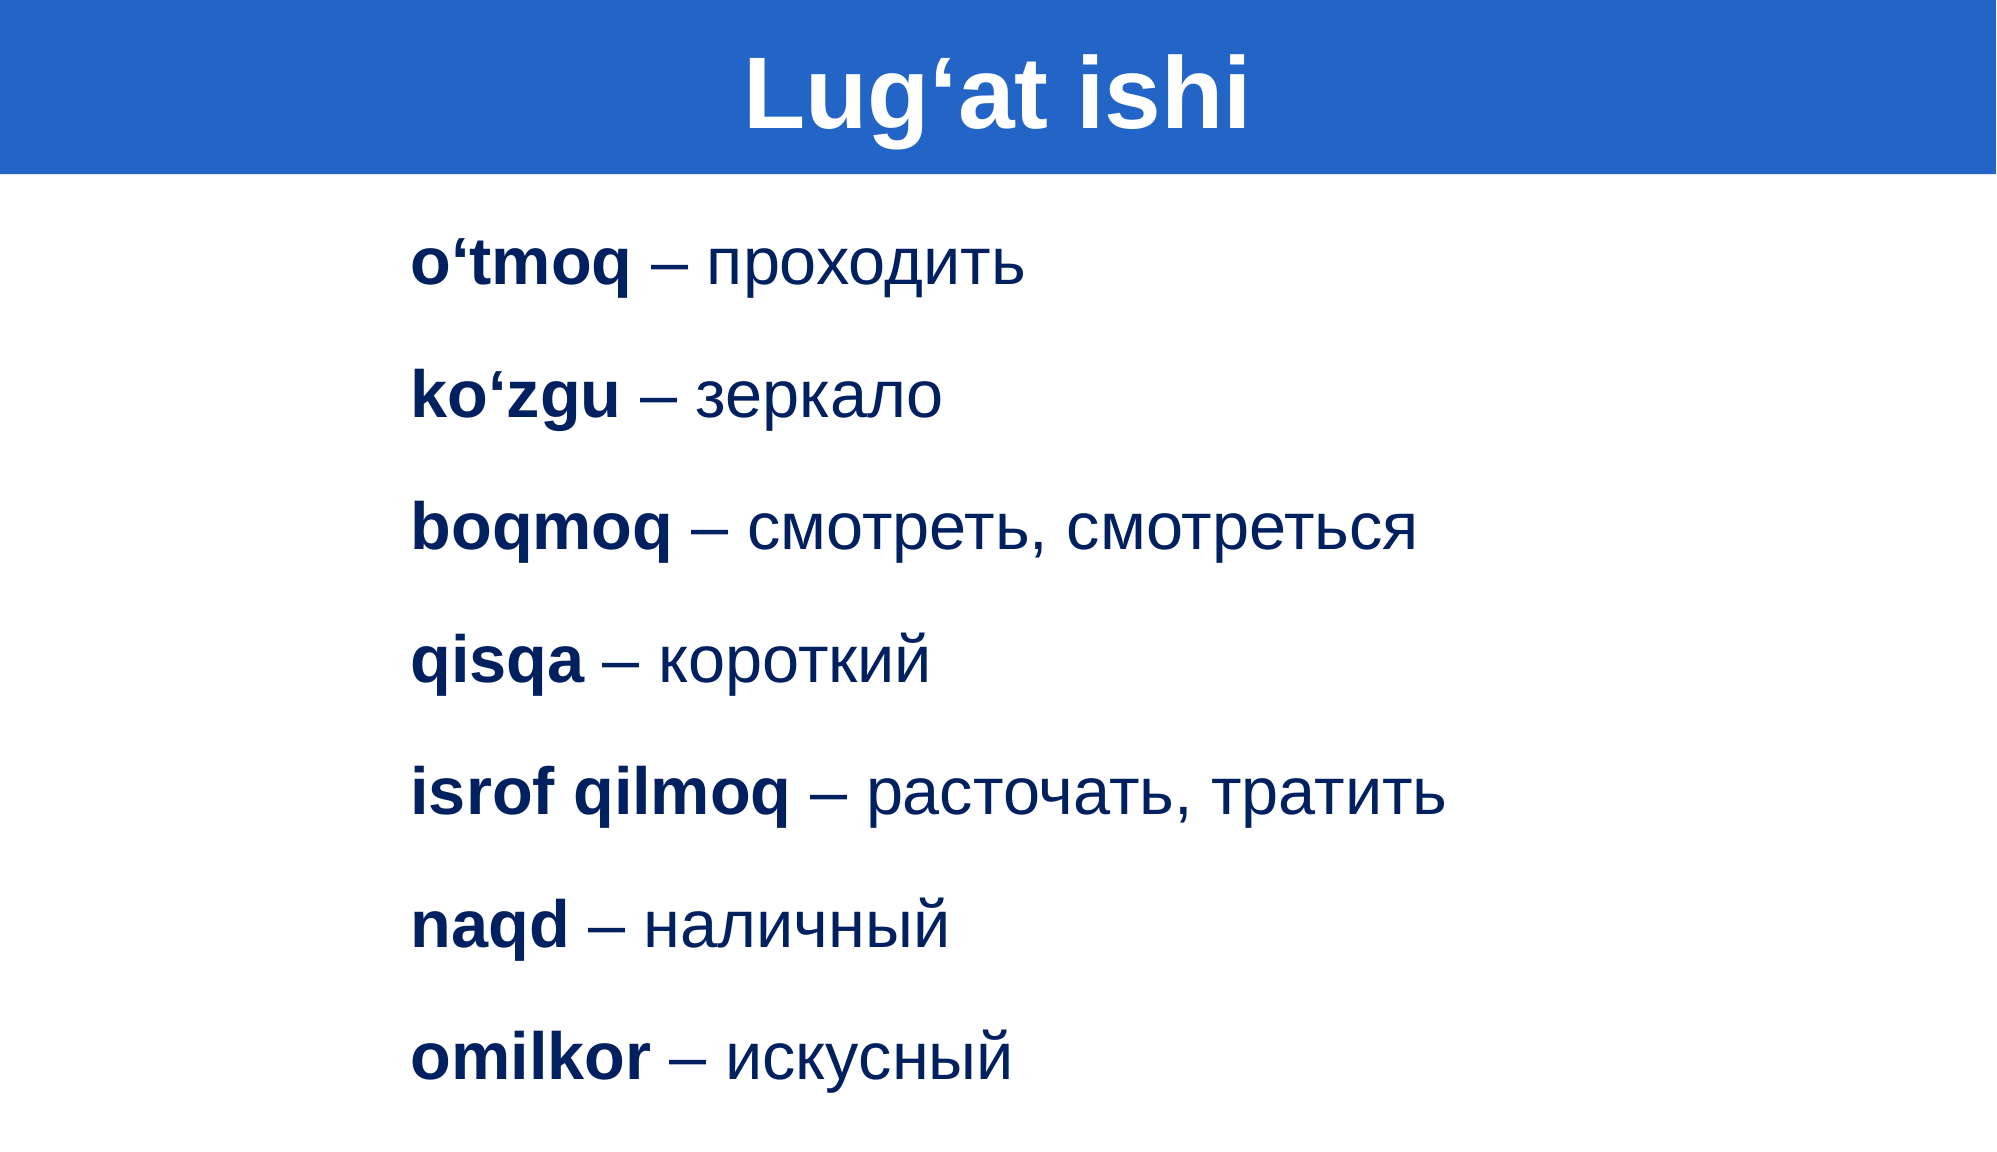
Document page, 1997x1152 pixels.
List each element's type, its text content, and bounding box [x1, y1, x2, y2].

text_box Lug‘at ishi [0, 0, 1996, 175]
list o‘tmoq – проходить ko‘zgu – зеркало boqmoq – смотреть, смотреться qisqa – короткий isrof qilmoq – расточать, тратить naqd – наличный omilkor – искусный [395, 175, 1636, 1128]
